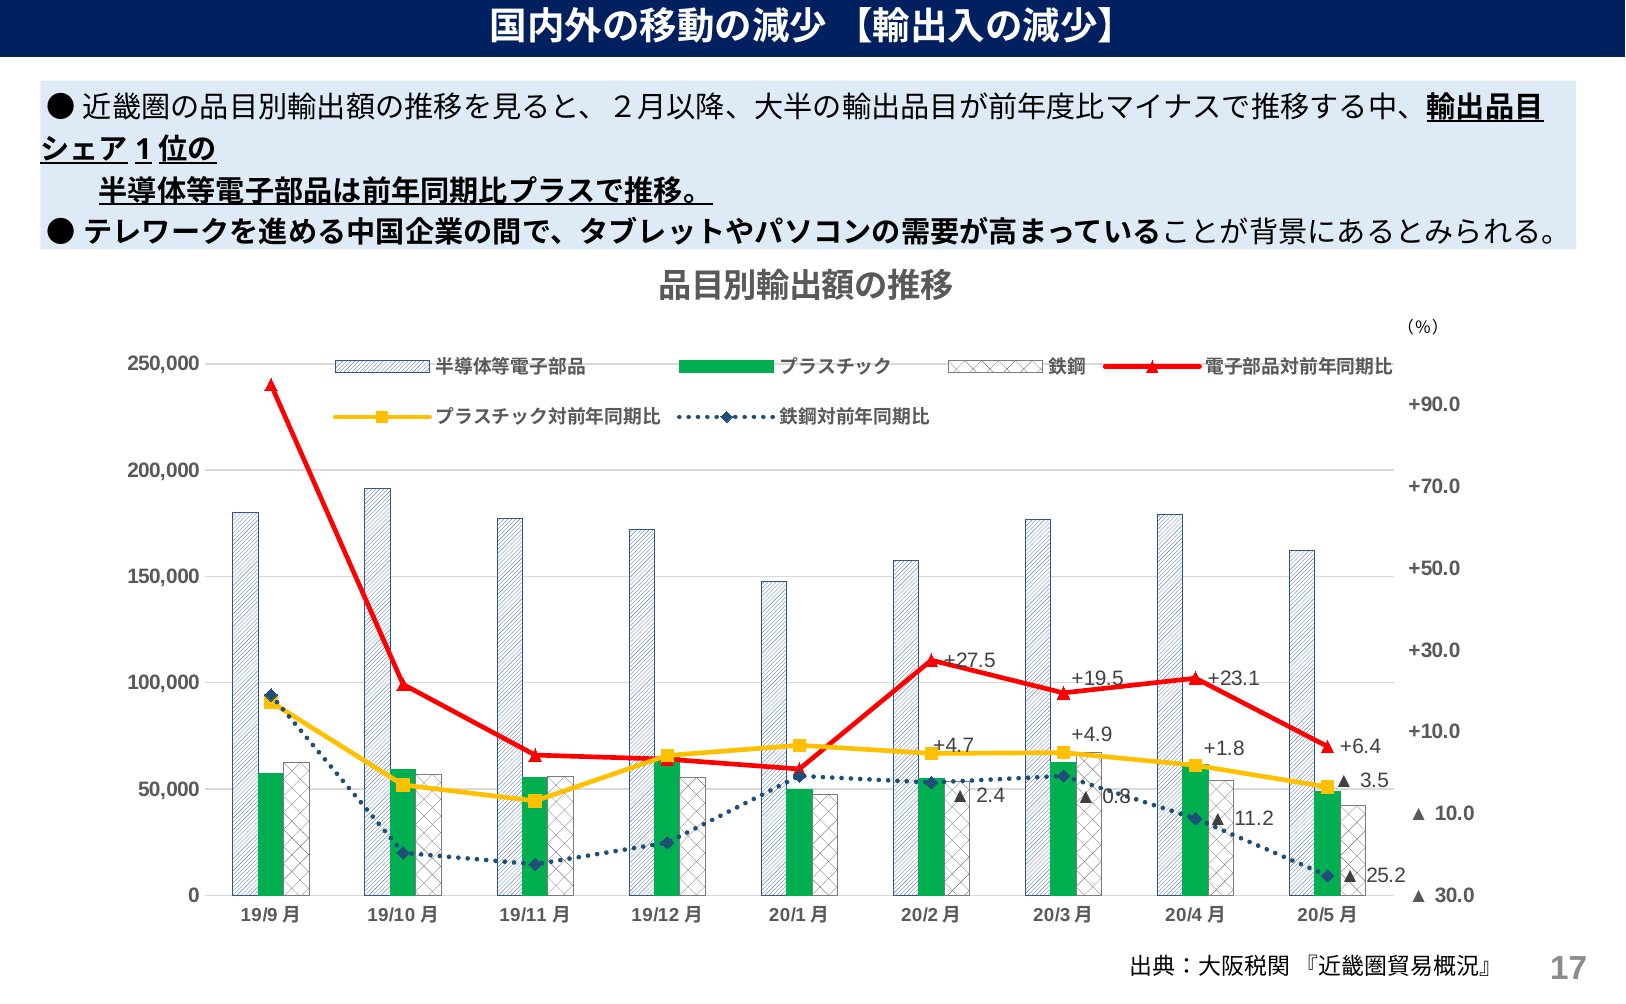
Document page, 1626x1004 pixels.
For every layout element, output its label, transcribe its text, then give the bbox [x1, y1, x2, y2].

chart [99, 249, 1503, 942]
text_box 出典：大阪税関 『近畿圏貿易概況』 [1098, 944, 1534, 987]
text_box ●近畿圏の品目別輸出額の推移を見ると、２月以降、大半の輸出品目が前年度比マイナスで推移する中、輸出品目シェア1位の 半導体等電子部品は前年同期比プラスで推移。 ●テレワークを進める中国企業の間で、タブレットやパソコンの需要が高まっていることが背景にあるとみられる。 [39, 80, 1577, 250]
text_box 国内外の移動の減少 【輸出入の減少】 [0, 0, 1625, 57]
slide_number 16 [1533, 933, 1604, 999]
